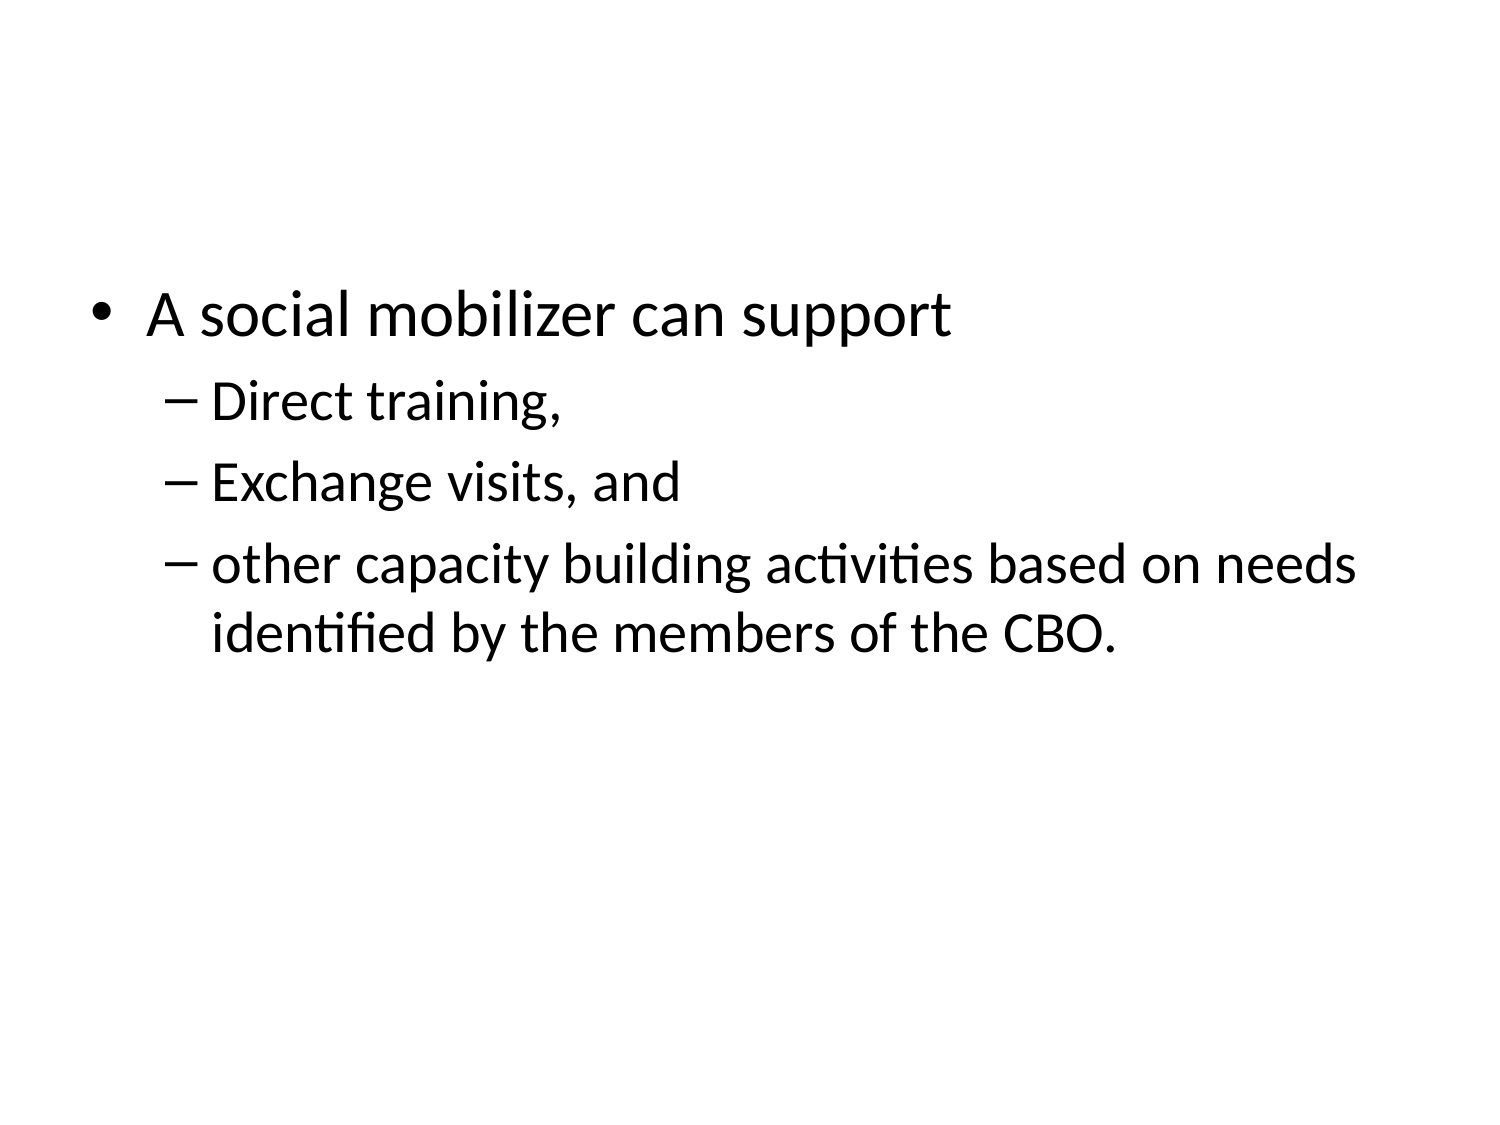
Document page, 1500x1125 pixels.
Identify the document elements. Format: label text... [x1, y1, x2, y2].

list A social mobilizer can support Direct training, Exchange visits, and other capacity building activities based on needs identified by the members of the CBO. [75, 262, 1425, 1005]
